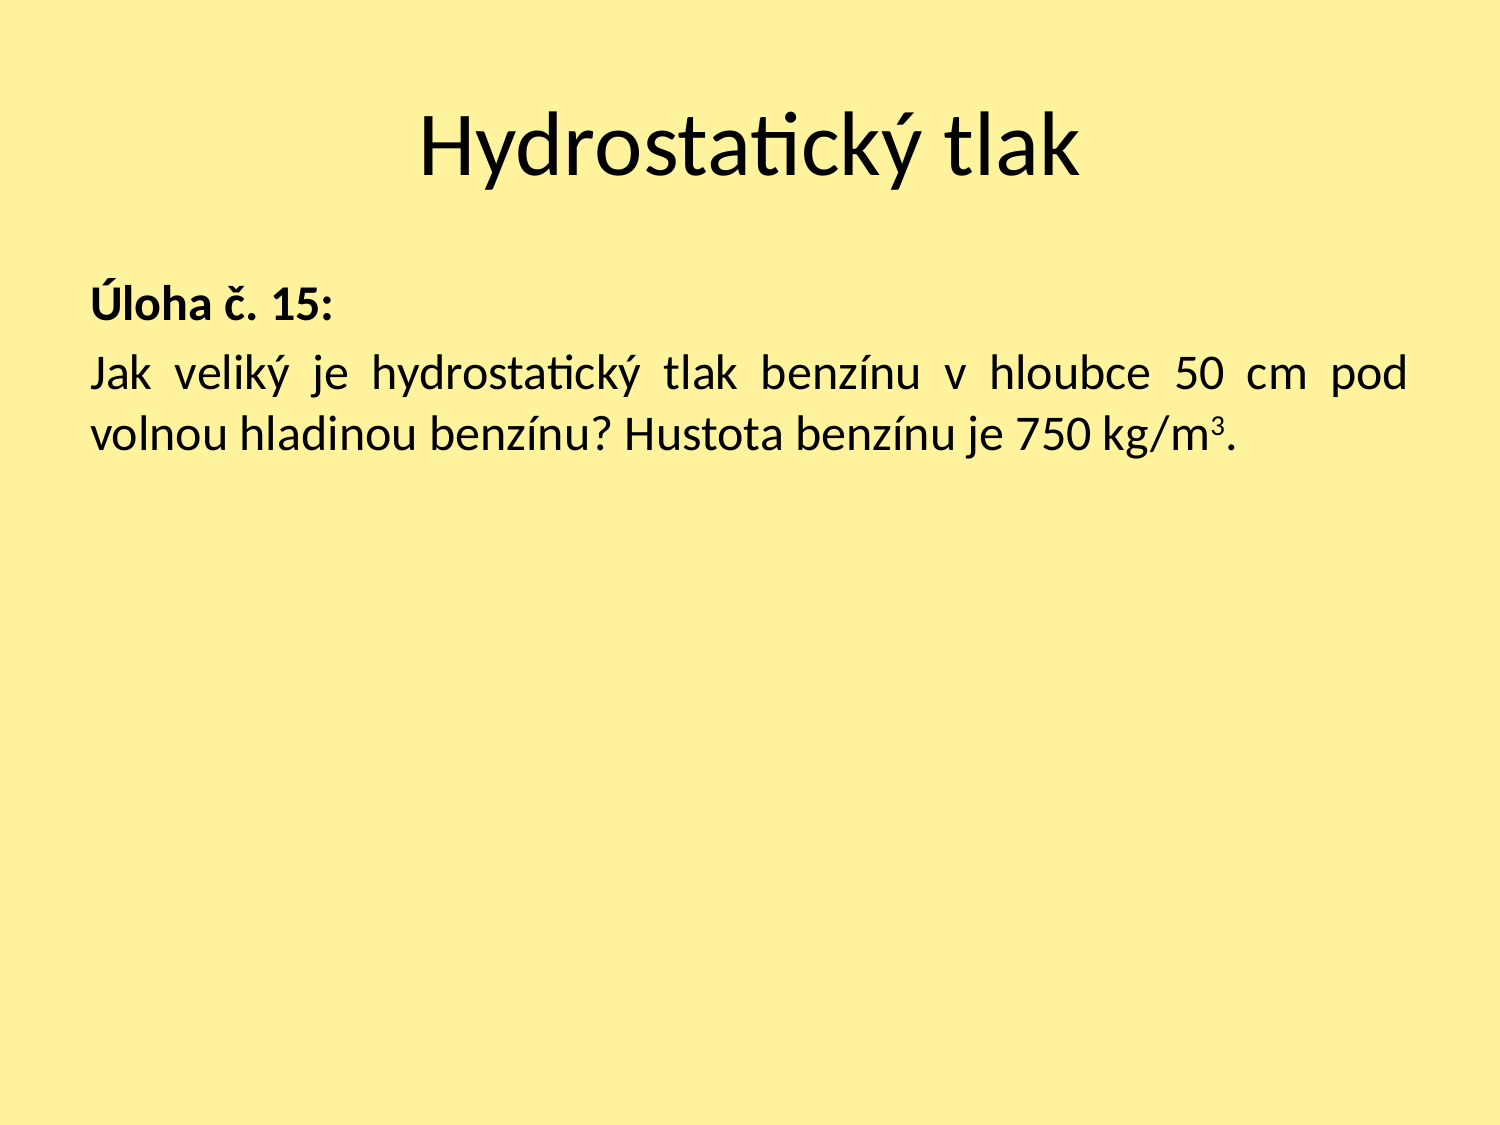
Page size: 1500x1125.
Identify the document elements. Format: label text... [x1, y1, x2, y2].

list Úloha č. 15: Jak veliký je hydrostatický tlak benzínu v hloubce 50 cm pod volnou hladinou benzínu? Hustota benzínu je 750 kg/m3. [75, 262, 1425, 1005]
title Hydrostatický tlak [75, 45, 1425, 233]
